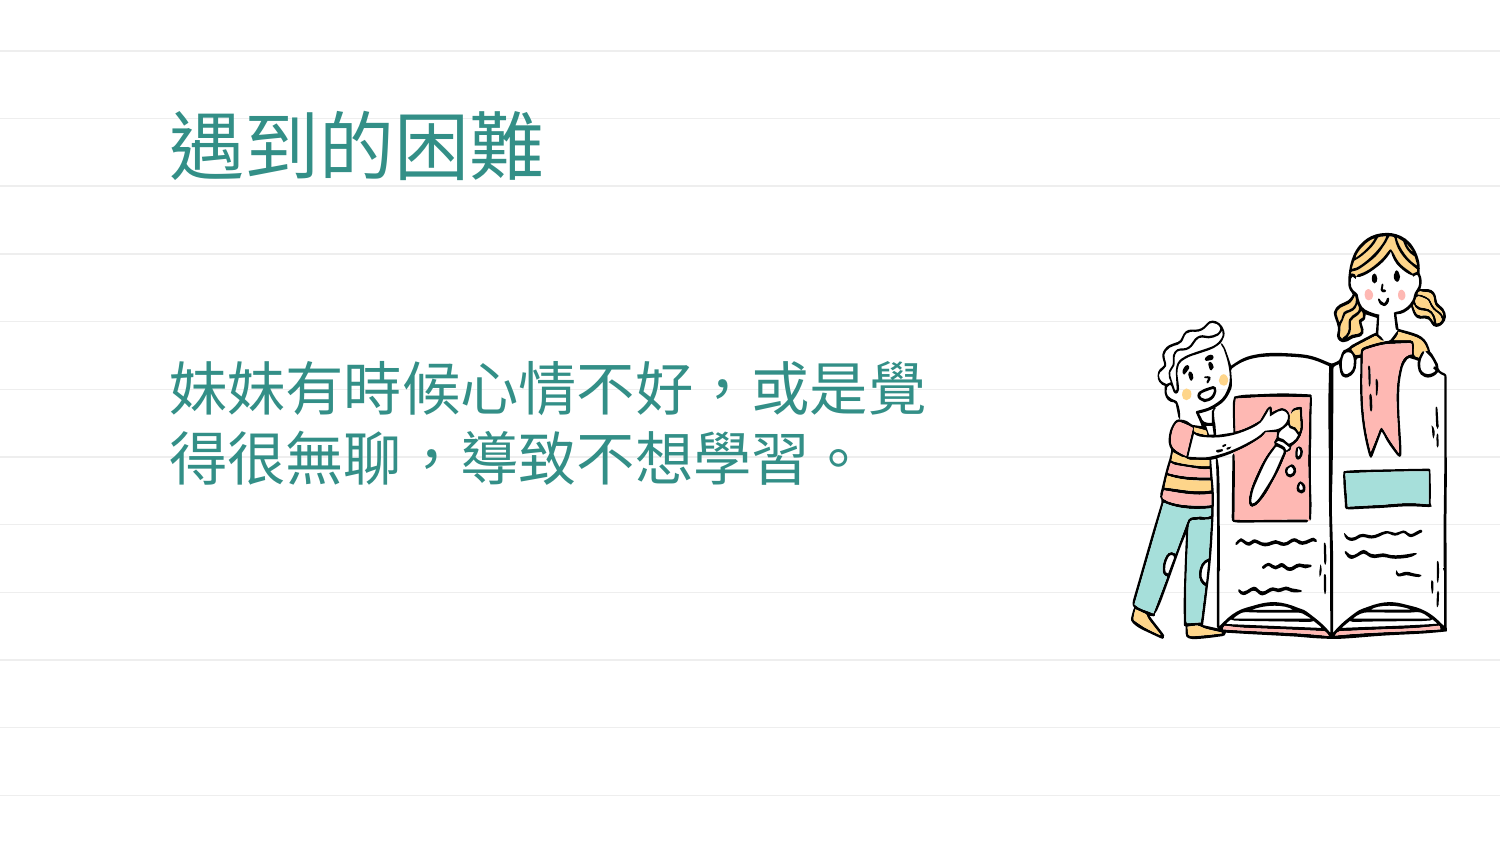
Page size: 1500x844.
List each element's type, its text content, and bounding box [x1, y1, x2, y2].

subtitle 妹妹有時候心情不好，或是覺得很無聊，導致不想學習。 [154, 337, 951, 682]
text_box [1130, 232, 1448, 640]
title 遇到的困難 [154, 84, 1351, 205]
